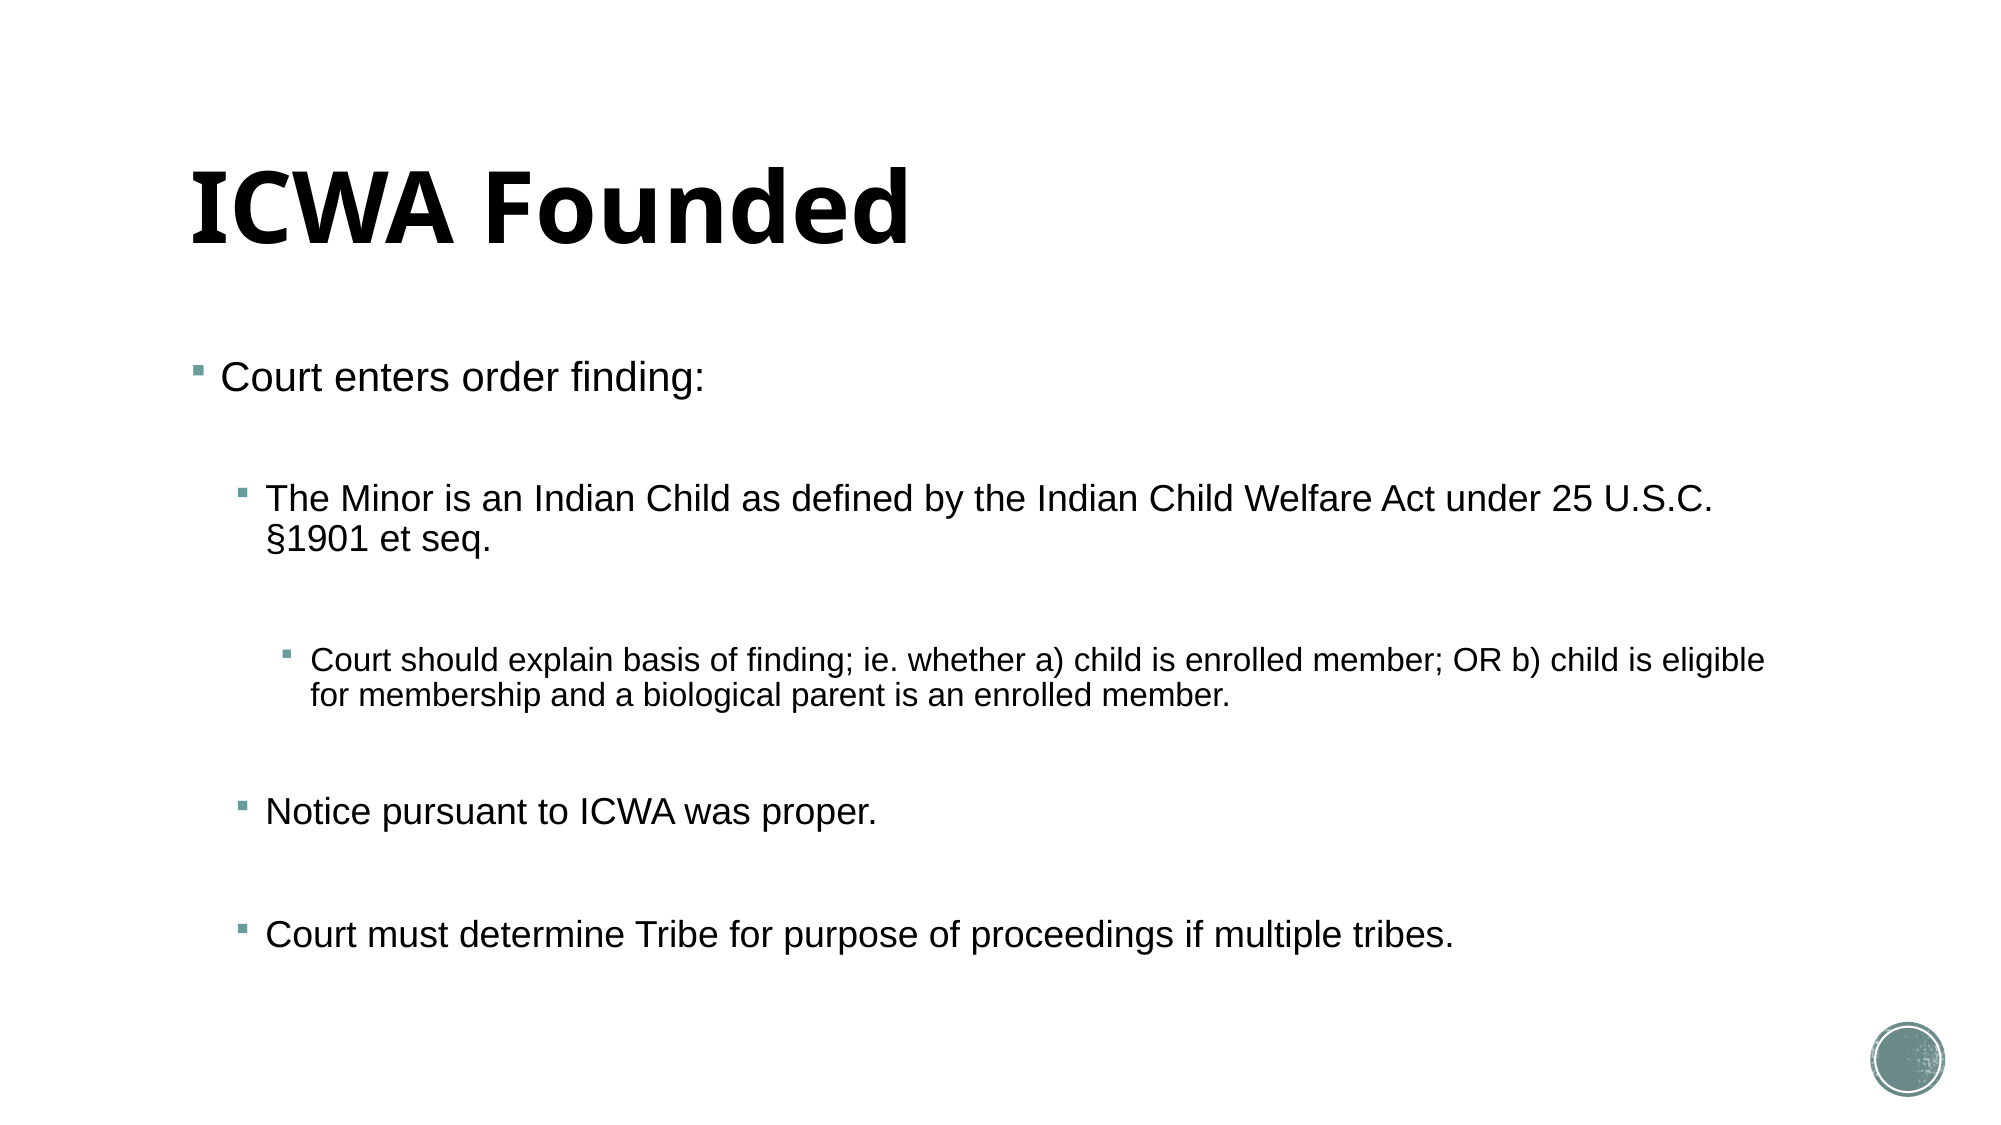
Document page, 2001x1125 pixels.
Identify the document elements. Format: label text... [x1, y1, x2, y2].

list Court enters order finding: The Minor is an Indian Child as defined by the Indian Child Welfare Act under 25 U.S.C. §1901 et seq. Court should explain basis of finding; ie. whether a) child is enrolled member; OR b) child is eligible for membership and a biological parent is an enrolled member. Notice pursuant to ICWA was proper. Court must determine Tribe for purpose of proceedings if multiple tribes. [175, 348, 1826, 1013]
title ICWA Founded [175, 79, 1826, 344]
